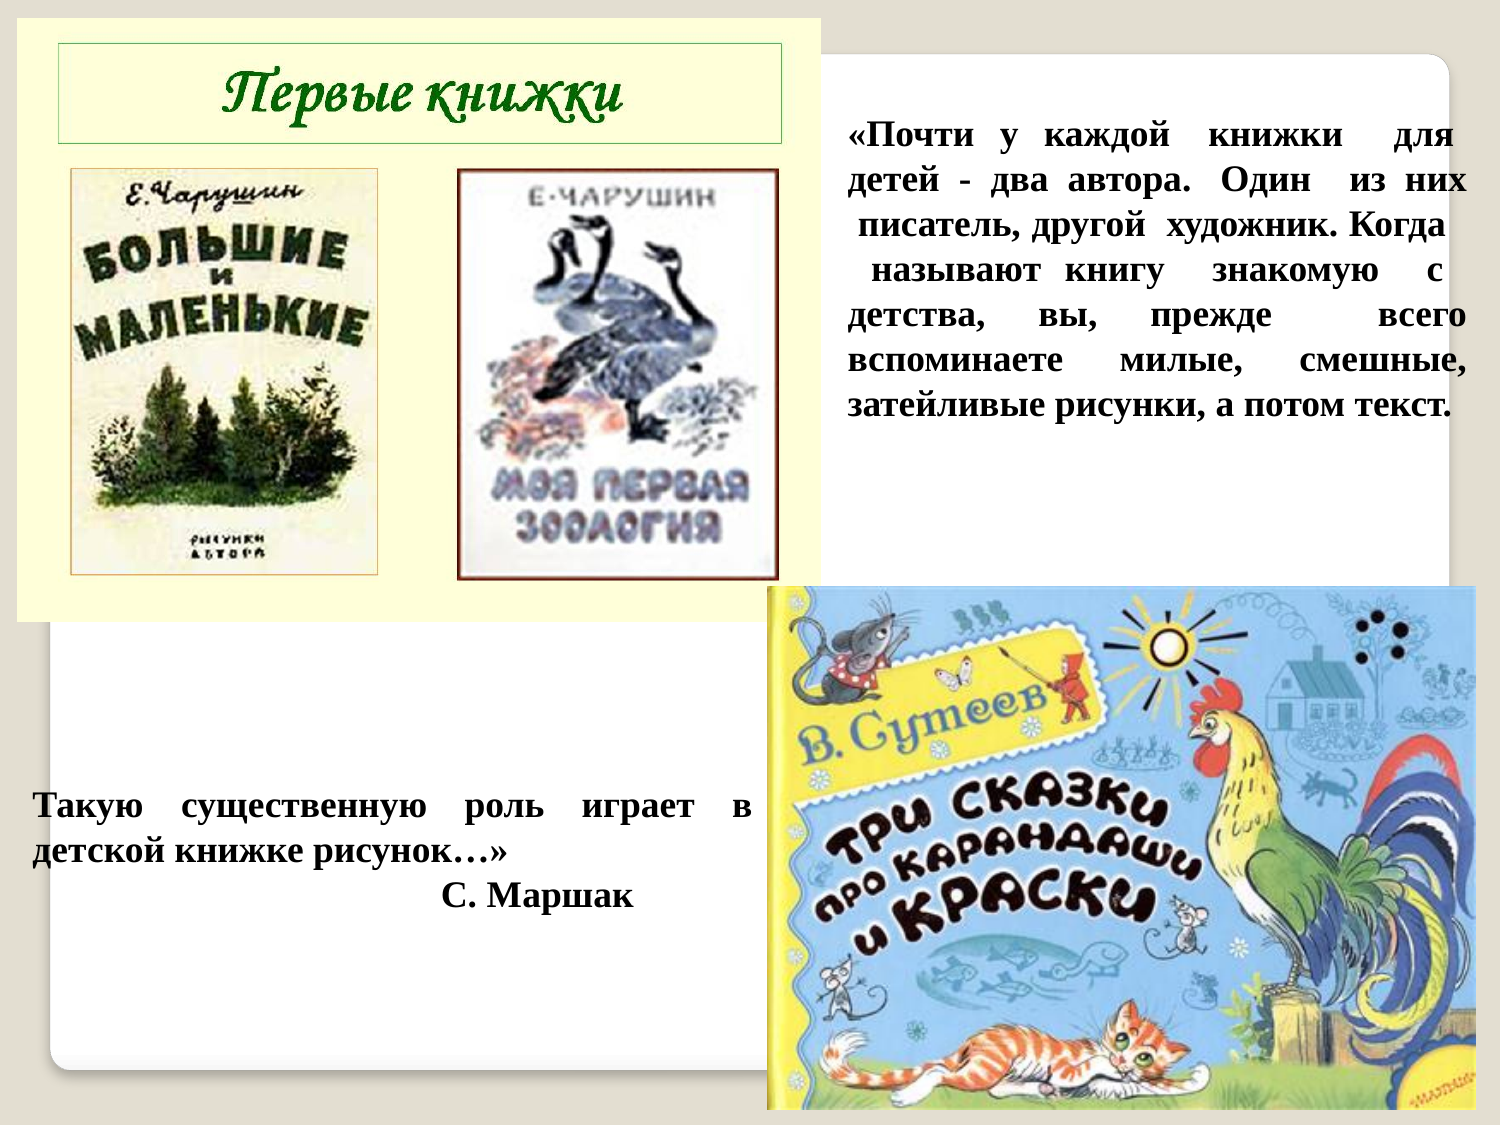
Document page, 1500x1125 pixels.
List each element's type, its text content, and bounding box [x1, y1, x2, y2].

text_box «Почти у каждой книжки для детей - два автора. Один из них писатель, другой художник. Когда называют книгу знакомую с детства, вы, прежде всего вспоминаете милые, смешные, затейливые рисунки, а потом текст. [832, 101, 1483, 432]
text_box Такую существенную роль играет в детской книжке рисунок…» С. Маршак [17, 772, 759, 923]
picture [17, 18, 1476, 1111]
